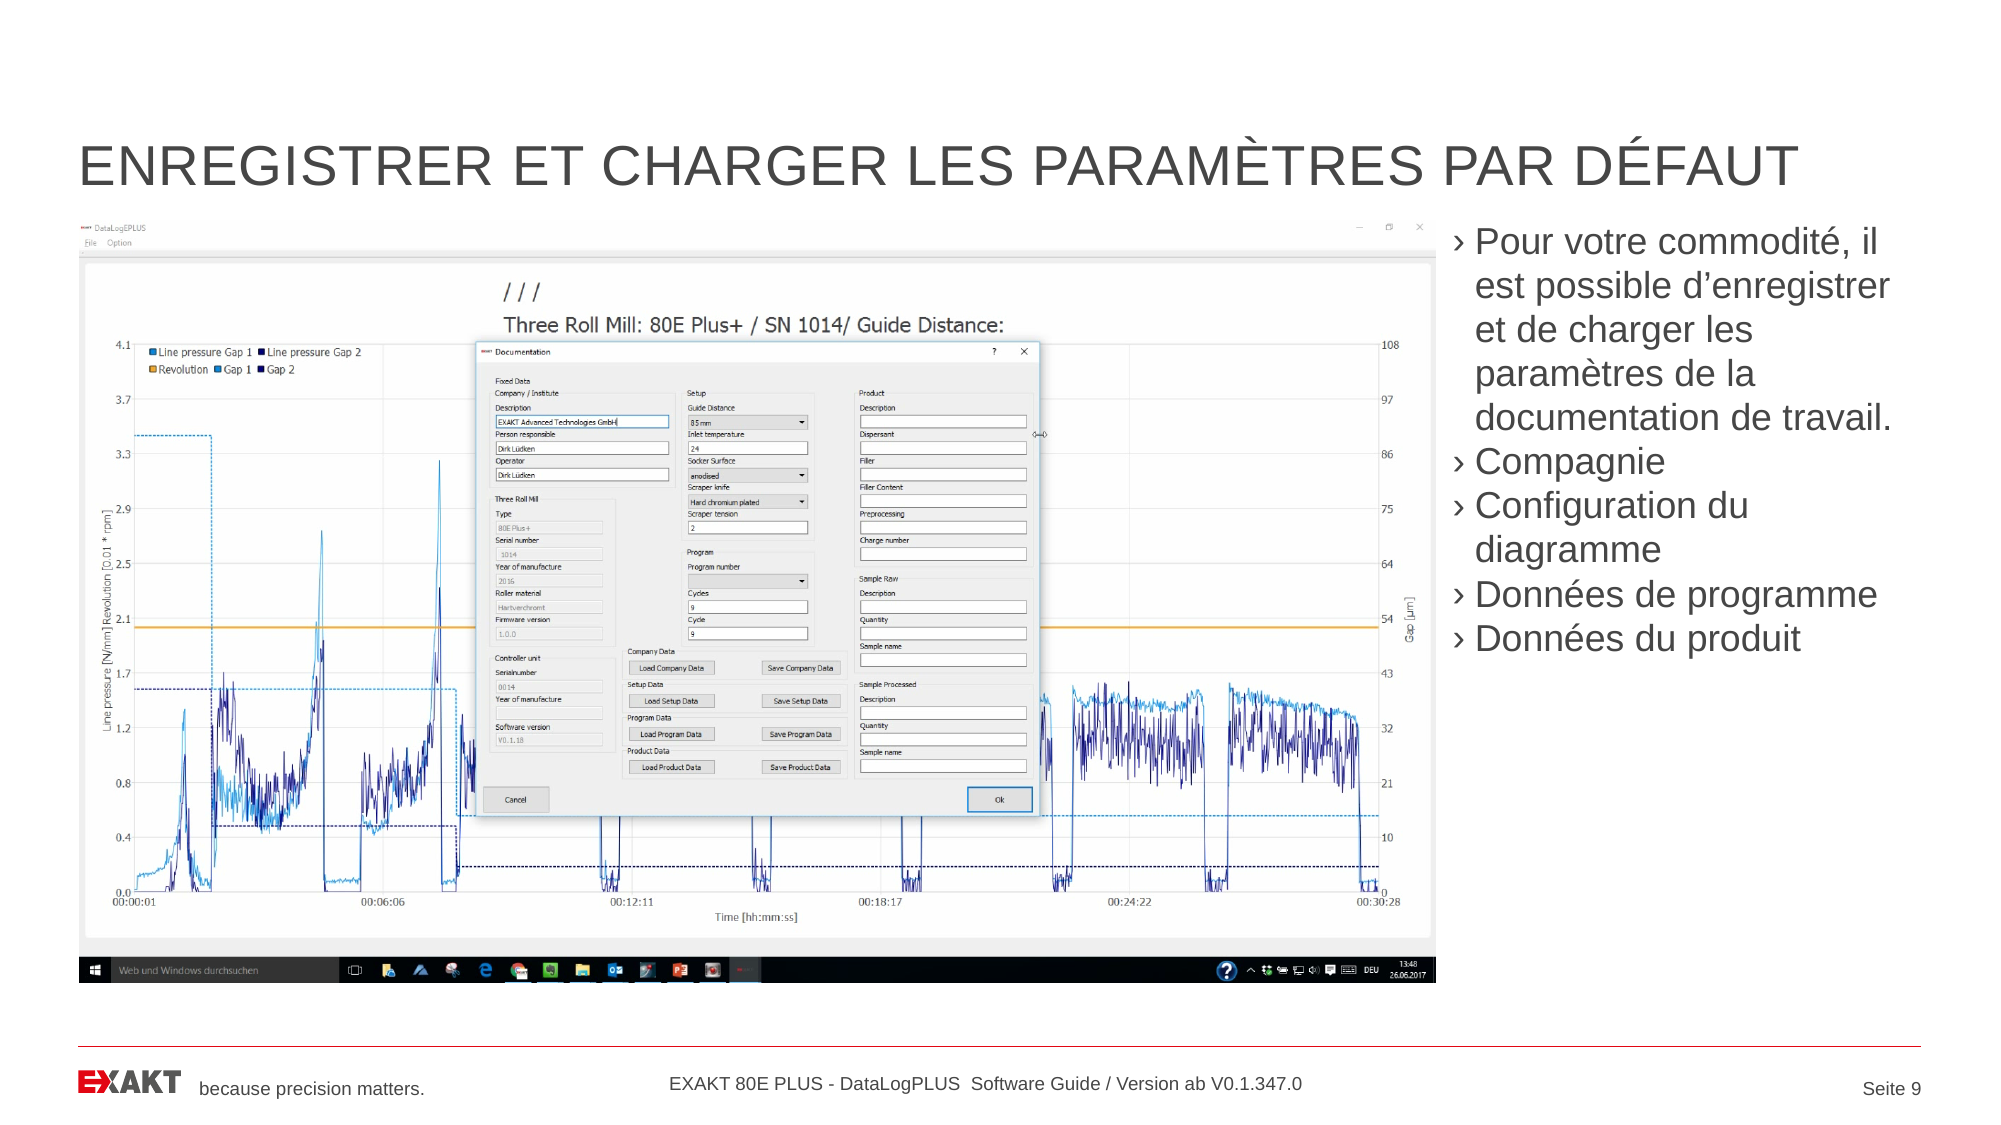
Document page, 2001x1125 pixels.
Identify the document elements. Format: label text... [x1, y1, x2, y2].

list Pour votre commodité, il est possible d’enregistrer et de charger les paramètres de la documentation de travail. Compagnie Configuration du diagramme Données de programme Données du produit [1452, 219, 1918, 935]
title Enregistrer et charger les paramètres par défaut [78, 25, 1922, 197]
footer EXAKT 80E PLUS - DataLogPLUS Software Guide / Version ab V0.1.347.0 [669, 1059, 1686, 1095]
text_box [77, 219, 1437, 984]
